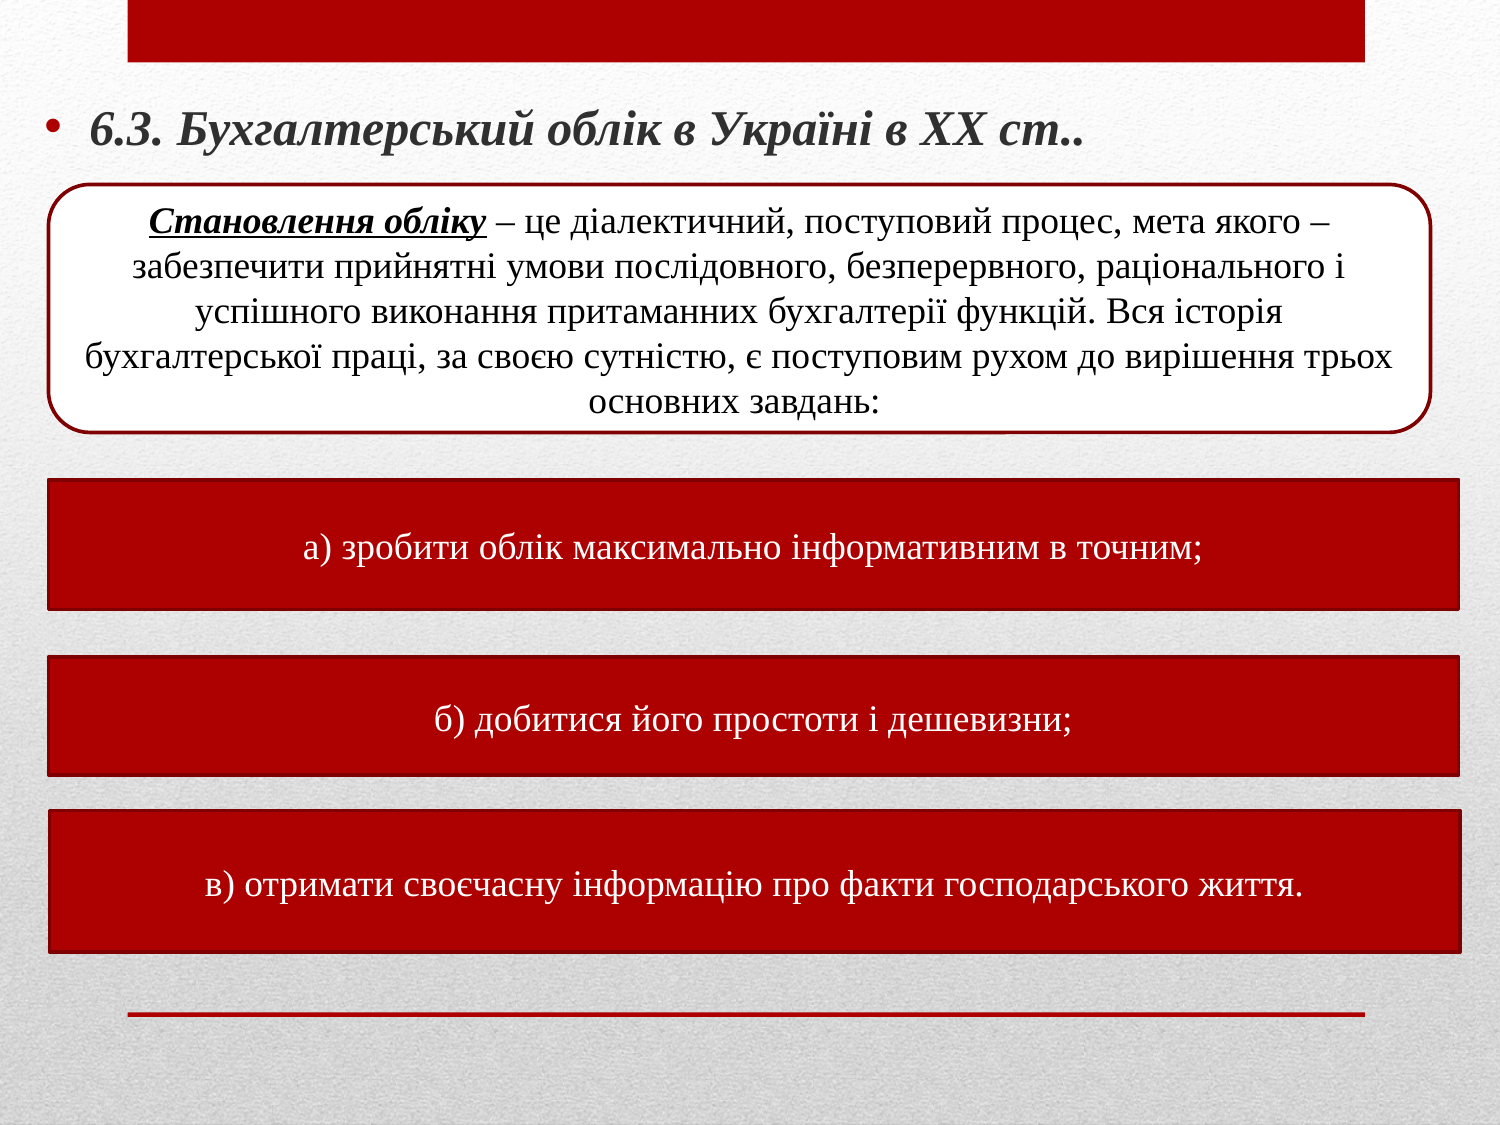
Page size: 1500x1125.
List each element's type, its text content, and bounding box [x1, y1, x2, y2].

list 6.3. Бухгалтерський облік в Україні в ХХ ст.. [29, 54, 1483, 197]
text_box б) добитися його простоти і дешевизни; [47, 655, 1460, 777]
text_box а) зробити облік максимально інформативним в точним; [47, 478, 1460, 611]
text_box Становлення обліку – це діалектичний, поступовий процес, мета якого – забезпечити прийнятні умови послідовного, безперервного, раціонального і успішного виконання притаманних бухгалтерії функцій. Вся історія бухгалтерської праці, за своєю сутністю, є поступовим рухом до вирішення трьох основних завдань: [46, 182, 1433, 435]
text_box в) отримати своєчасну інформацію про факти господарського життя. [48, 809, 1462, 954]
